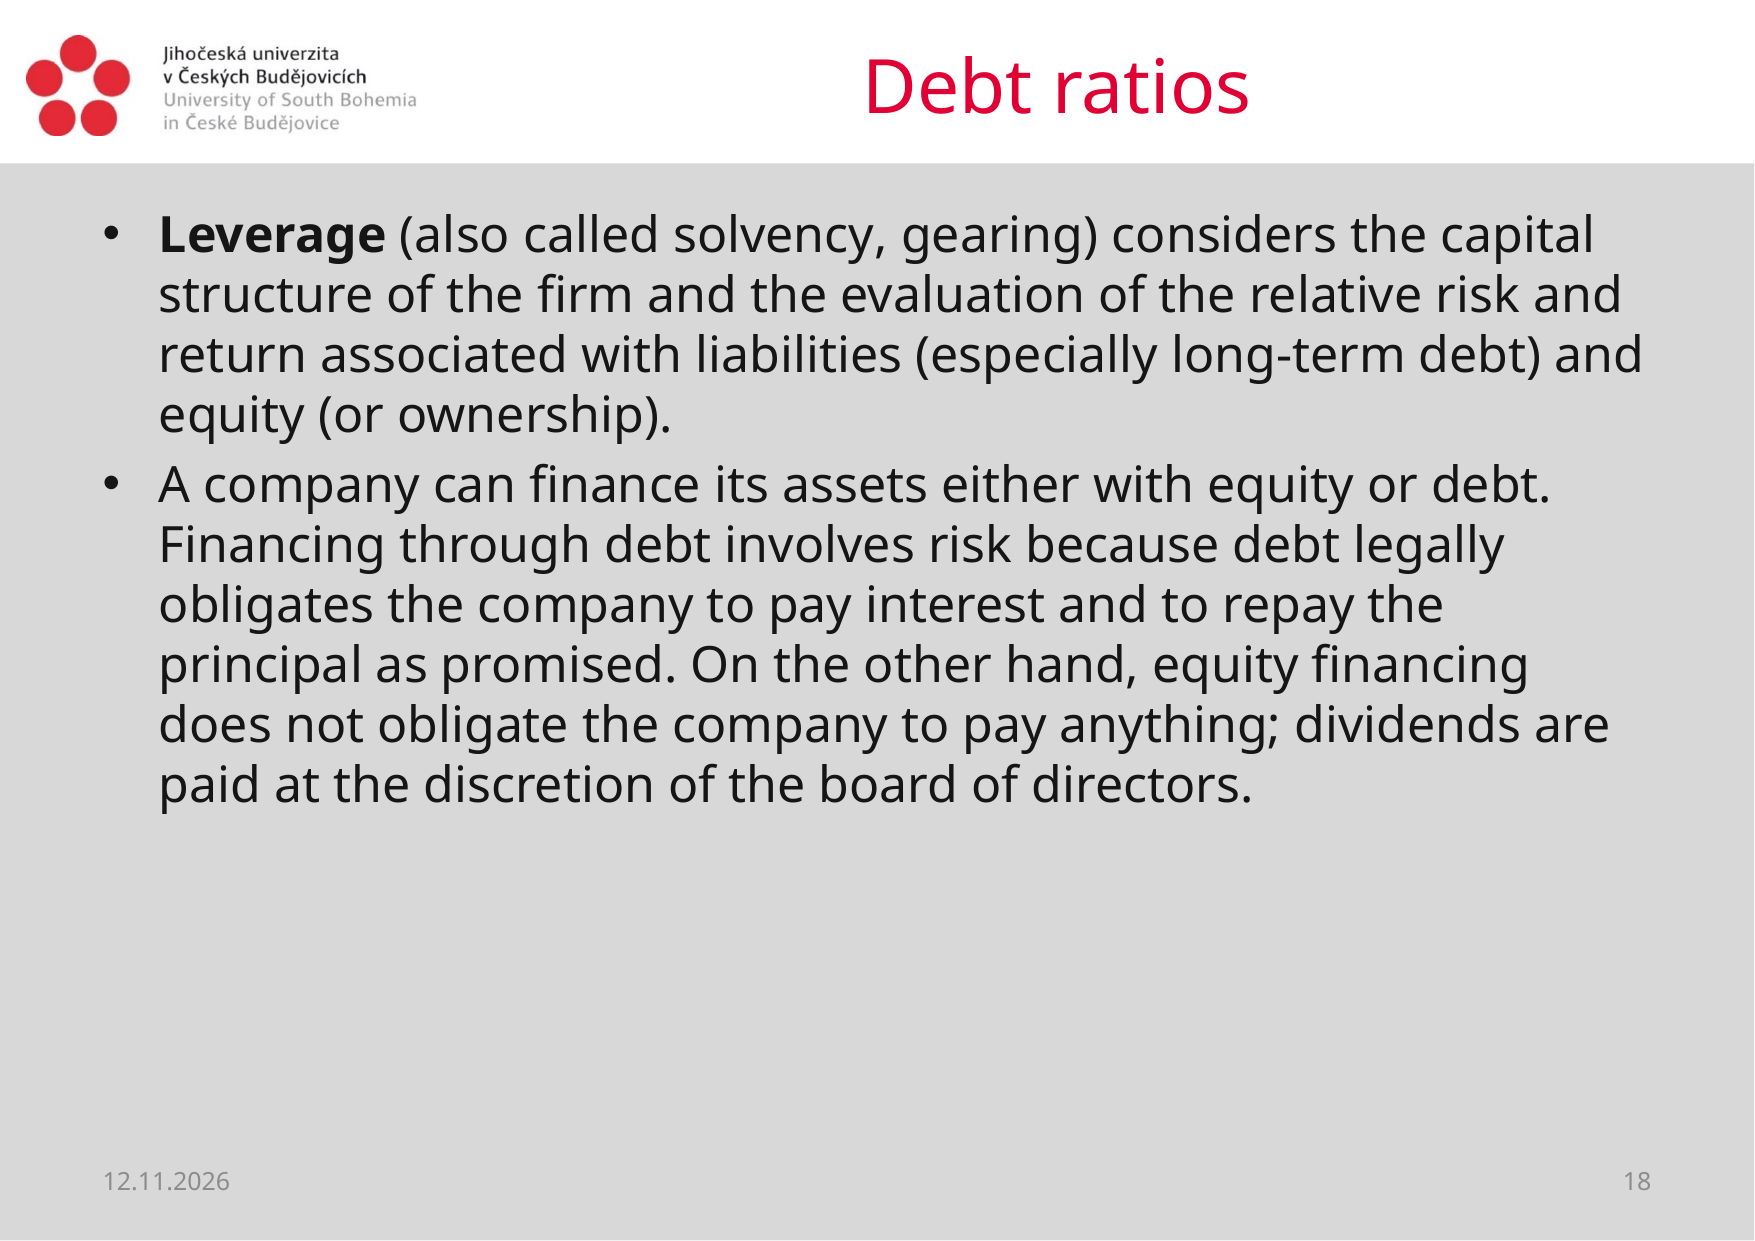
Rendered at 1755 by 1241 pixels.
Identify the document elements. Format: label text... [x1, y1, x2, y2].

picture [26, 35, 417, 136]
list Leverage (also called solvency, gearing) considers the capital structure of the firm and the evaluation of the relative risk and return associated with liabilities (especially long-term debt) and equity (or ownership). A company can finance its assets either with equity or debt. Financing through debt involves risk because debt legally obligates the company to pay interest and to repay the principal as promised. On the other hand, equity financing does not obligate the company to pay anything; dividends are paid at the discretion of the board of directors. [87, 194, 1667, 1109]
title Debt ratios [448, 29, 1667, 139]
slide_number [87, 1149, 498, 1216]
slide_number 18 [1257, 1149, 1667, 1216]
